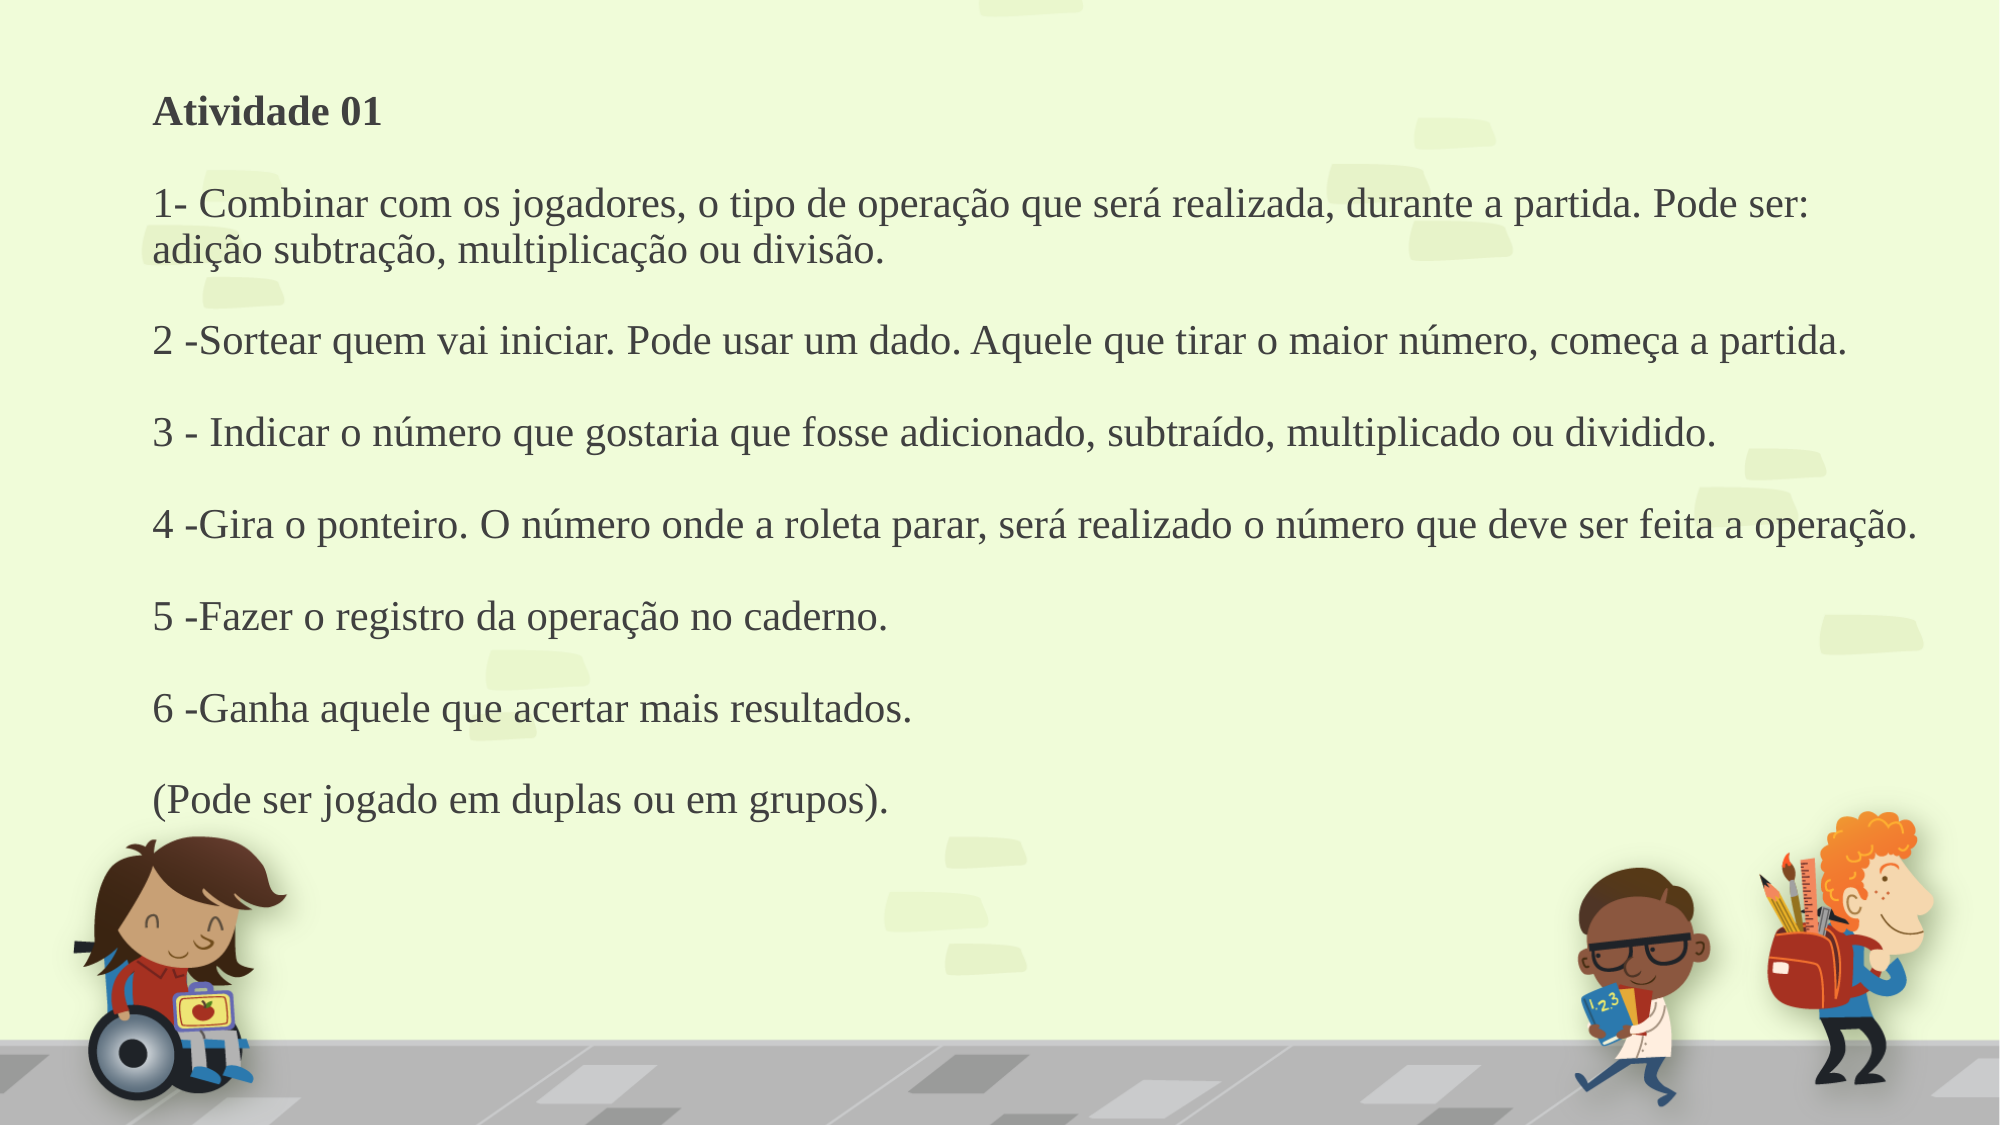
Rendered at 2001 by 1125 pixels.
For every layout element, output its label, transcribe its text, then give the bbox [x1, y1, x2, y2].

picture [0, 0, 2000, 1125]
title Atividade 01 1- Combinar com os jogadores, o tipo de operação que será realizada, durante a partida. Pode ser: adição subtração, multiplicação ou divisão. 2 -Sortear quem vai iniciar. Pode usar um dado. Aquele que tirar o maior número, começa a partida. 3 - Indicar o número que gostaria que fosse adicionado, subtraído, multiplicado ou dividido. 4 -Gira o ponteiro. O número onde a roleta parar, será realizado o número que deve ser feita a operação. 5 -Fazer o registro da operação no caderno. 6 -Ganha aquele que acertar mais resultados. (Pode ser jogado em duplas ou em grupos). [137, 59, 1945, 905]
